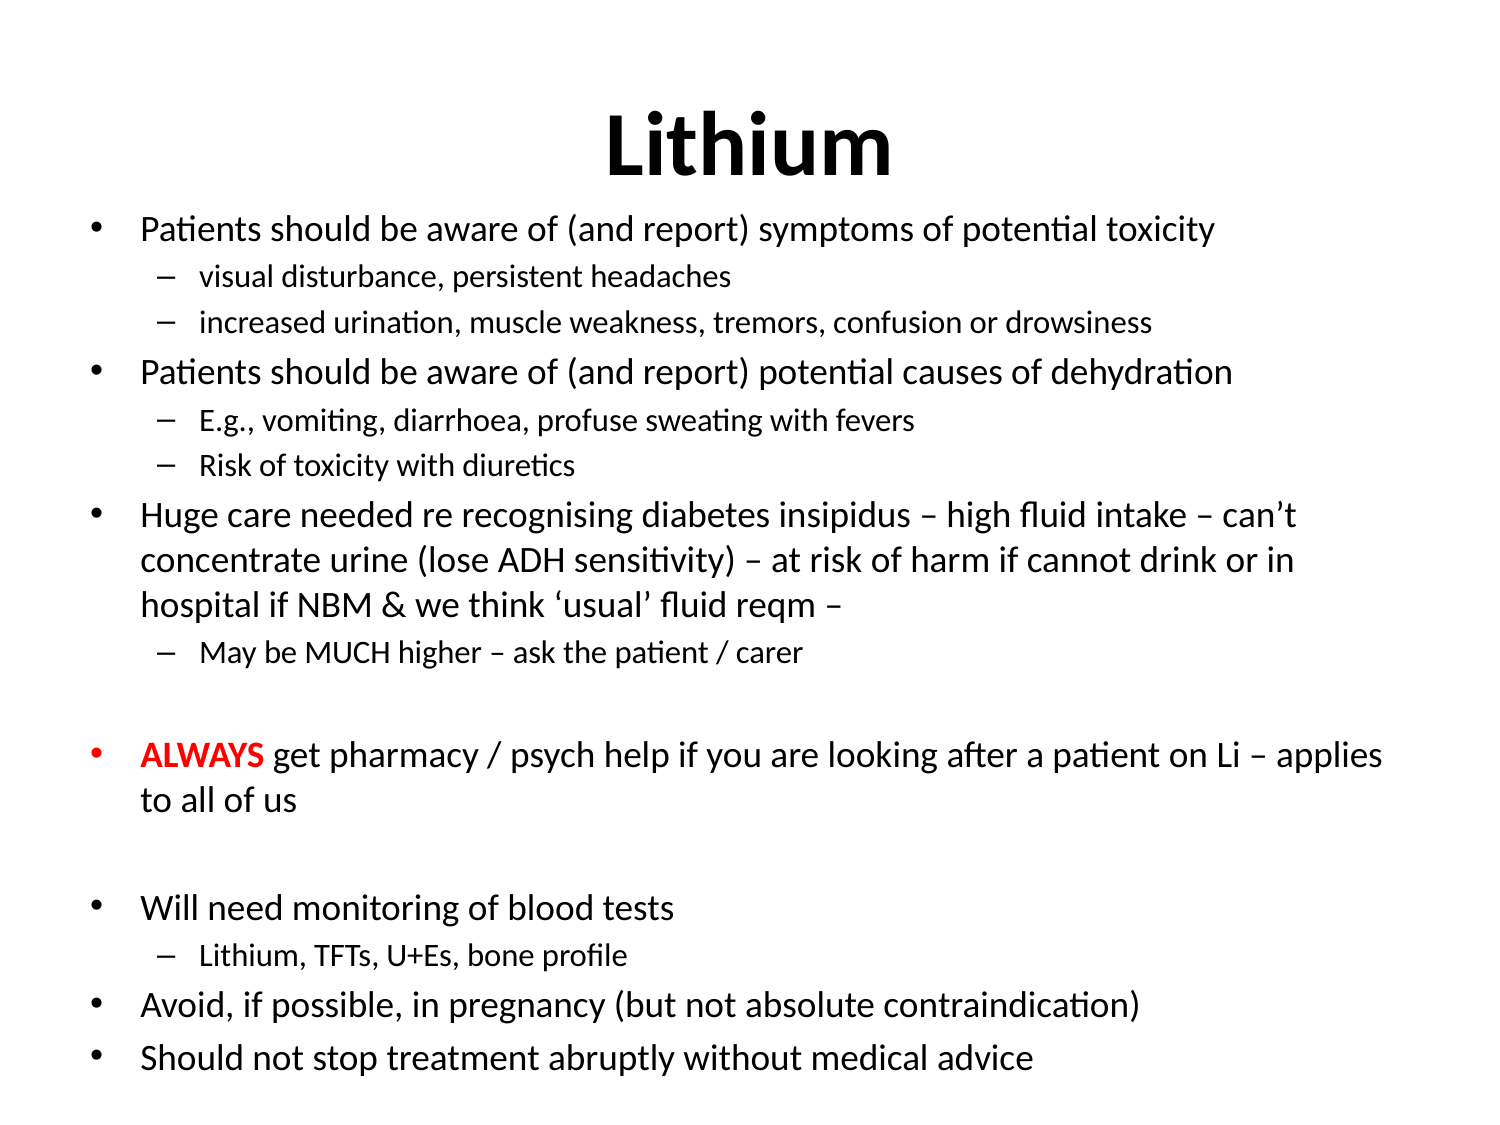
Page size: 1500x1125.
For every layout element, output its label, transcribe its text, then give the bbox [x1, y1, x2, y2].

title Lithium [75, 45, 1425, 196]
list Patients should be aware of (and report) symptoms of potential toxicity visual disturbance, persistent headaches increased urination, muscle weakness, tremors, confusion or drowsiness Patients should be aware of (and report) potential causes of dehydration E.g., vomiting, diarrhoea, profuse sweating with fevers Risk of toxicity with diuretics Huge care needed re recognising diabetes insipidus – high fluid intake – can’t concentrate urine (lose ADH sensitivity) – at risk of harm if cannot drink or in hospital if NBM & we think ‘usual’ fluid reqm – May be MUCH higher – ask the patient / carer ALWAYS get pharmacy / psych help if you are looking after a patient on Li – applies to all of us Will need monitoring of blood tests Lithium, TFTs, U+Es, bone profile Avoid, if possible, in pregnancy (but not absolute contraindication) Should not stop treatment abruptly without medical advice [75, 196, 1425, 1094]
